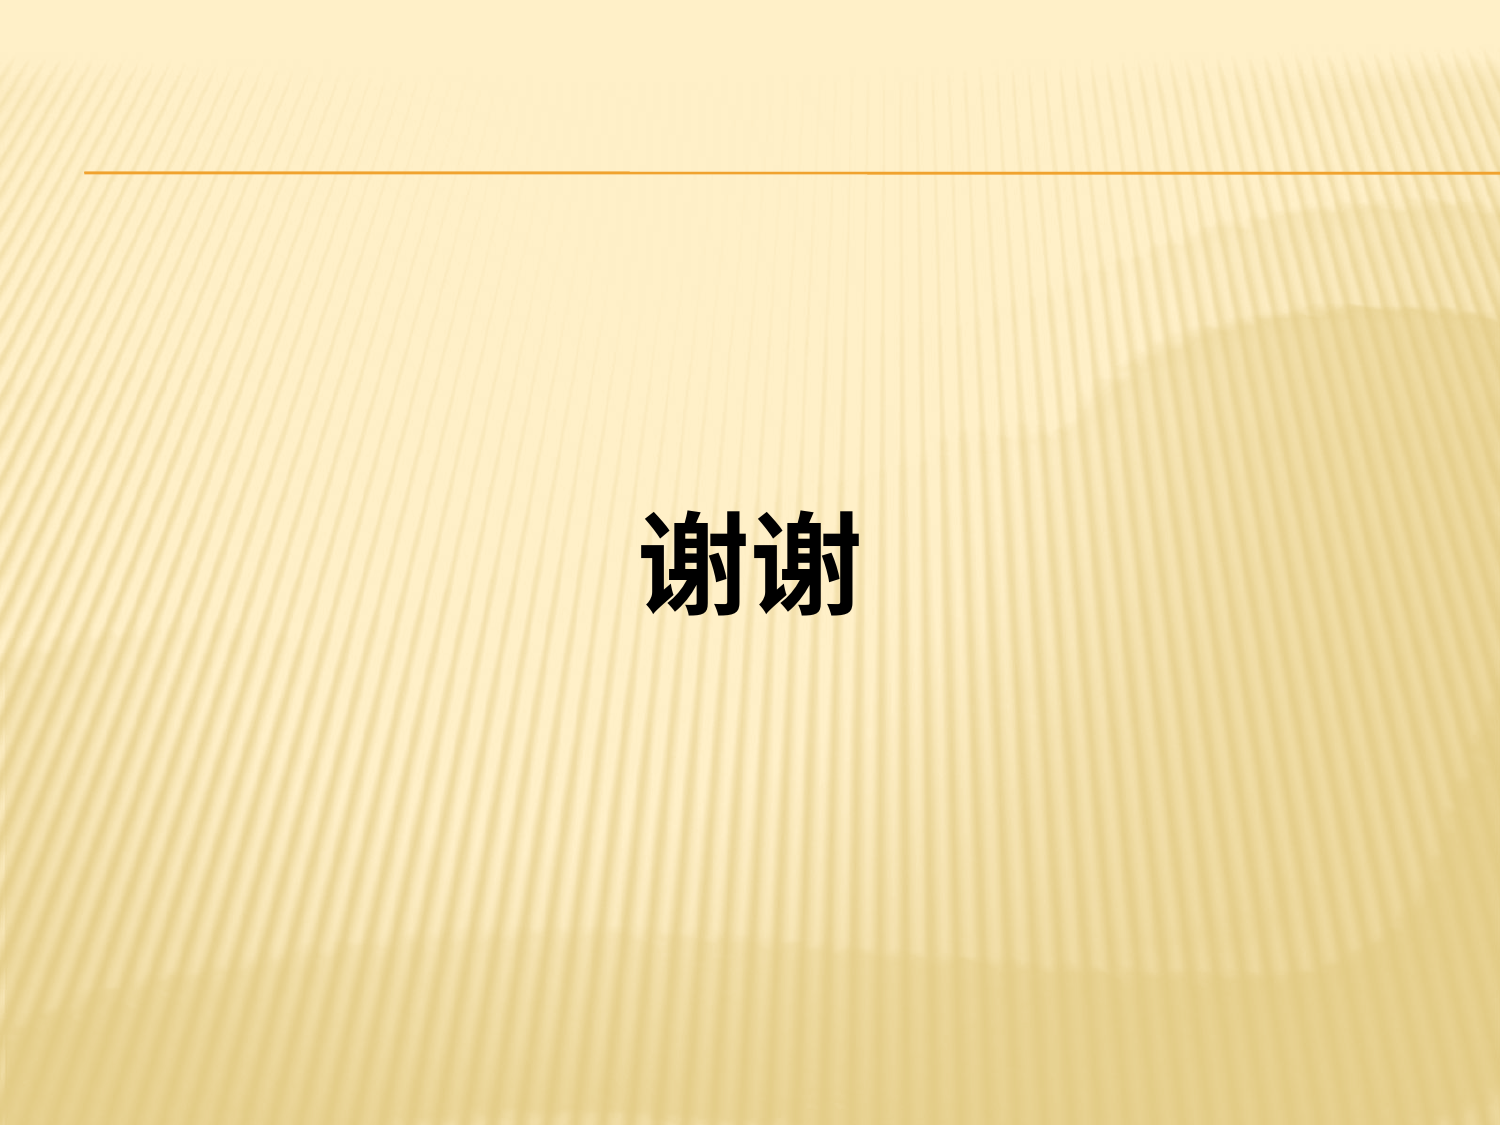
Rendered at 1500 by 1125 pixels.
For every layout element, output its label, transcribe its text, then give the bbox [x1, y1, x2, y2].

text_box 谢谢 [622, 486, 878, 637]
